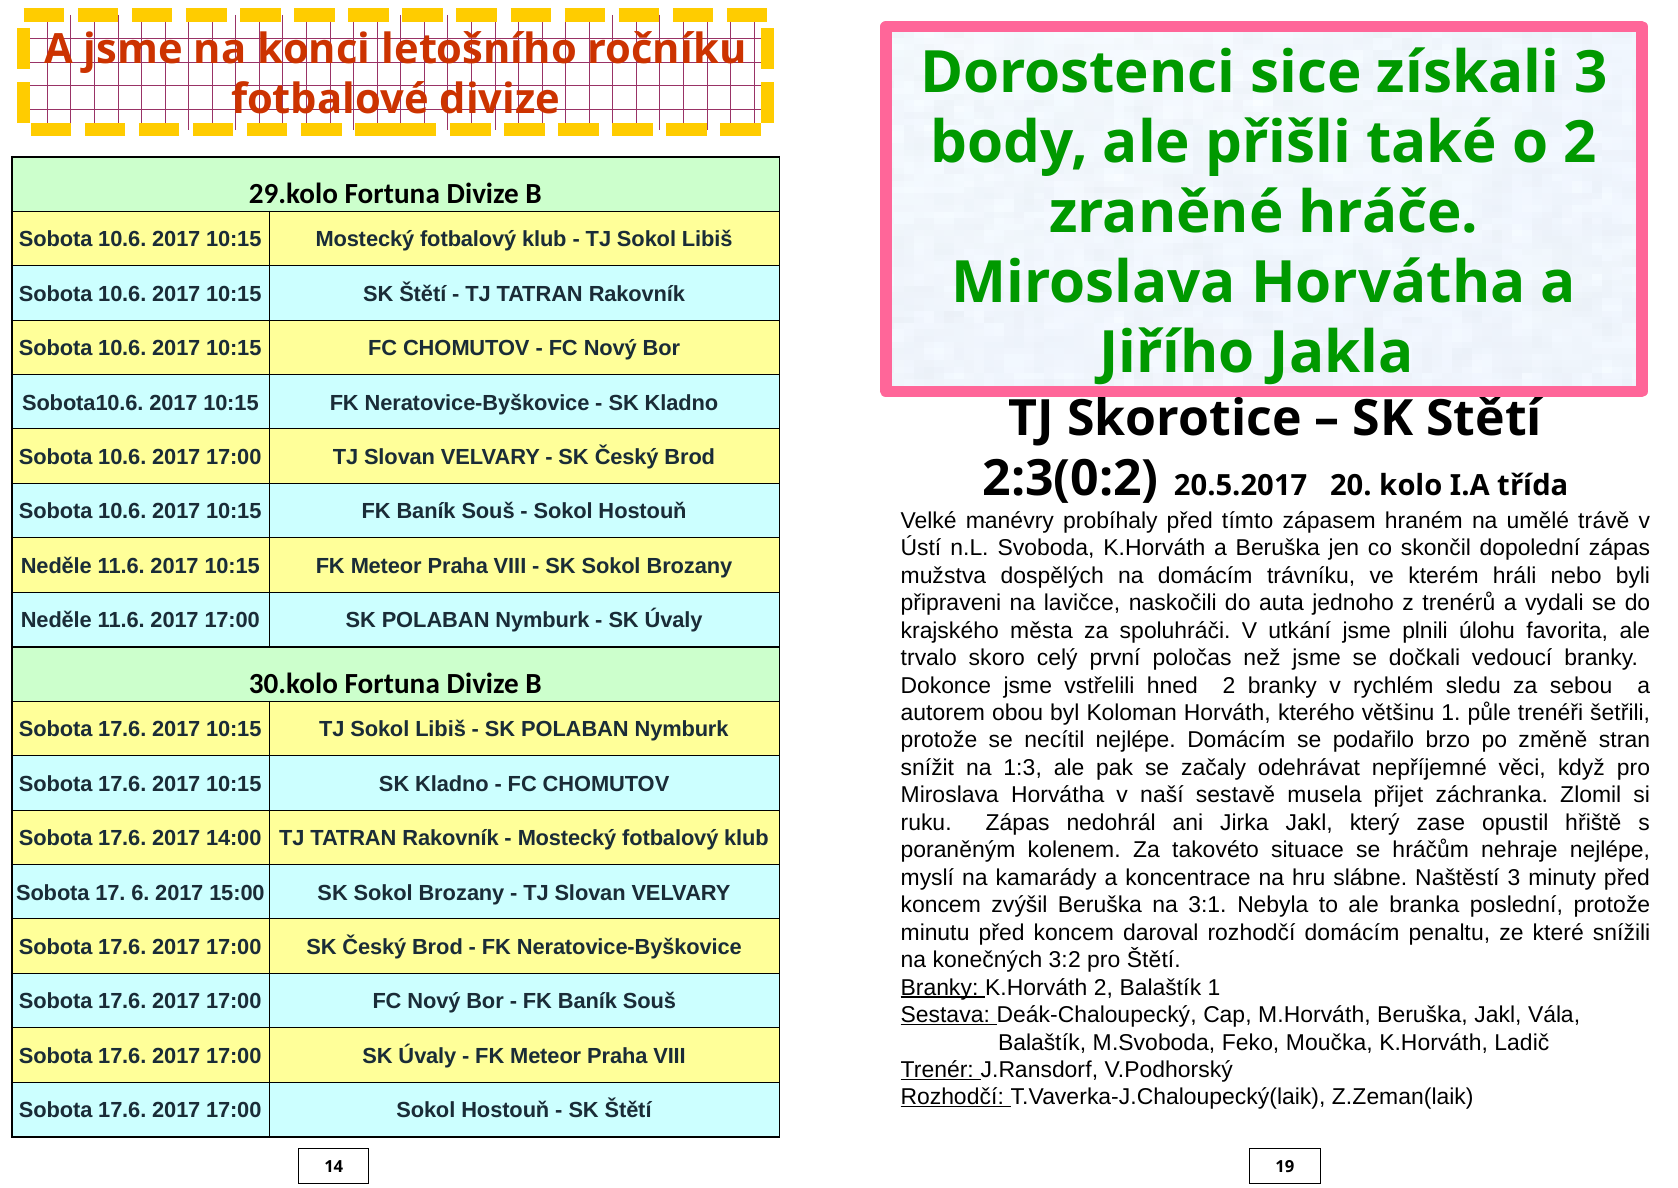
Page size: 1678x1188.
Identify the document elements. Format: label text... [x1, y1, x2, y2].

table_cell SK Štětí - TJ TATRAN Rakovník [270, 266, 779, 320]
table_header 29.kolo Fortuna Divize B [13, 158, 779, 211]
table_cell FK Meteor Praha VIII - SK Sokol Brozany [270, 538, 779, 592]
table_cell Mostecký fotbalový klub - TJ Sokol Libiš [270, 212, 779, 265]
table_cell Sobota 10.6. 2017 10:15 [13, 484, 269, 537]
text_box 14 [298, 1148, 369, 1184]
table_cell SK POLABAN Nymburk - SK Úvaly [270, 593, 779, 646]
table_cell Sobota 17.6. 2017 17:00 [13, 919, 269, 973]
table_cell Sobota 17.6. 2017 14:00 [13, 811, 269, 864]
table_cell Sokol Hostouň - SK Štětí [270, 1083, 779, 1136]
table_cell SK Úvaly - FK Meteor Praha VIII [270, 1028, 779, 1082]
table_cell Sobota10.6. 2017 10:15 [13, 375, 269, 428]
table_cell SK Sokol Brozany - TJ Slovan VELVARY [270, 865, 779, 918]
table_cell FK Baník Souš - Sokol Hostouň [270, 484, 779, 537]
table_cell Sobota 10.6. 2017 10:15 [13, 321, 269, 374]
table_cell SK Kladno - FC CHOMUTOV [270, 756, 779, 810]
table_cell Sobota 17.6. 2017 17:00 [13, 1083, 269, 1136]
text_box TJ Skorotice – SK Štětí 2:3(0:2) 20.5.2017 20. kolo I.A třída Velké manévry probíhaly před tímto zápasem hraném na umělé trávě v Ústí n.L. Svoboda, K.Horváth a Beruška jen co skončil dopolední zápas mužstva dospělých na domácím trávníku, ve kterém hráli nebo byli připraveni na lavičce, naskočili do auta jednoho z trenérů a vydali se do krajského města za spoluhráči. V utkání jsme plnili úlohu favorita, ale trvalo skoro celý první poločas než jsme se dočkali vedoucí branky. Dokonce jsme vstřelili hned 2 branky v rychlém sledu za sebou a autorem obou byl Koloman Horváth, kterého většinu 1. půle trenéři šetřili, protože se necítil nejlépe. Domácím se podařilo brzo po změně stran snížit na 1:3, ale pak se začaly odehrávat nepříjemné věci, když pro Miroslava Horvátha v naší sestavě musela přijet záchranka. Zlomil si ruku. Zápas nedohrál ani Jirka Jakl, který zase opustil hřiště s poraněným kolenem. Za takovéto situace se hráčům nehraje nejlépe, myslí na kamarády a koncentrace na hru slábne. Naštěstí 3 minuty před koncem zvýšil Beruška na 3:1. Nebyla to ale branka poslední, protože minutu před koncem daroval rozhodčí domácím penaltu, ze které snížili na konečných 3:2 pro Štětí. Branky: K.Horváth 2, Balaštík 1 Sestava: Deák-Chaloupecký, Cap, M.Horváth, Beruška, Jakl, Vála, Balaštík, M.Svoboda, Feko, Moučka, K.Horváth, Ladič Trenér: J.Ransdorf, V.Podhorský Rozhodčí: T.Vaverka-J.Chaloupecký(laik), Z.Zeman(laik) [885, 378, 1666, 1117]
table_cell FC Nový Bor - FK Baník Souš [270, 974, 779, 1027]
table_cell SK Český Brod - FK Neratovice-Byškovice [270, 919, 779, 973]
table_cell TJ Sokol Libiš - SK POLABAN Nymburk [270, 702, 779, 755]
table_cell FK Neratovice-Byškovice - SK Kladno [270, 375, 779, 428]
table_cell Sobota 17.6. 2017 10:15 [13, 702, 269, 755]
table_cell Sobota 17.6. 2017 17:00 [13, 974, 269, 1027]
table_cell Neděle 11.6. 2017 17:00 [13, 593, 269, 646]
text_box Dorostenci sice získali 3 body, ale přišli také o 2 zraněné hráče. Miroslava Horvátha a Jiřího Jakla [885, 26, 1642, 392]
table_cell Sobota 17.6. 2017 10:15 [13, 756, 269, 810]
text_box 19 [1249, 1148, 1321, 1184]
table_cell Sobota 10.6. 2017 17:00 [13, 429, 269, 483]
table_cell Sobota 10.6. 2017 10:15 [13, 266, 269, 320]
text_box A jsme na konci letošního ročníku fotbalové divize [23, 14, 768, 130]
table_cell Neděle 11.6. 2017 10:15 [13, 538, 269, 592]
table_cell Sobota 10.6. 2017 10:15 [13, 212, 269, 265]
table_cell Sobota 17.6. 2017 17:00 [13, 1028, 269, 1082]
table_cell FC CHOMUTOV - FC Nový Bor [270, 321, 779, 374]
table_cell TJ TATRAN Rakovník - Mostecký fotbalový klub [270, 811, 779, 864]
table_cell TJ Slovan VELVARY - SK Český Brod [270, 429, 779, 483]
table_cell Sobota 17. 6. 2017 15:00 [13, 865, 269, 918]
table_cell 30.kolo Fortuna Divize B [13, 648, 779, 701]
